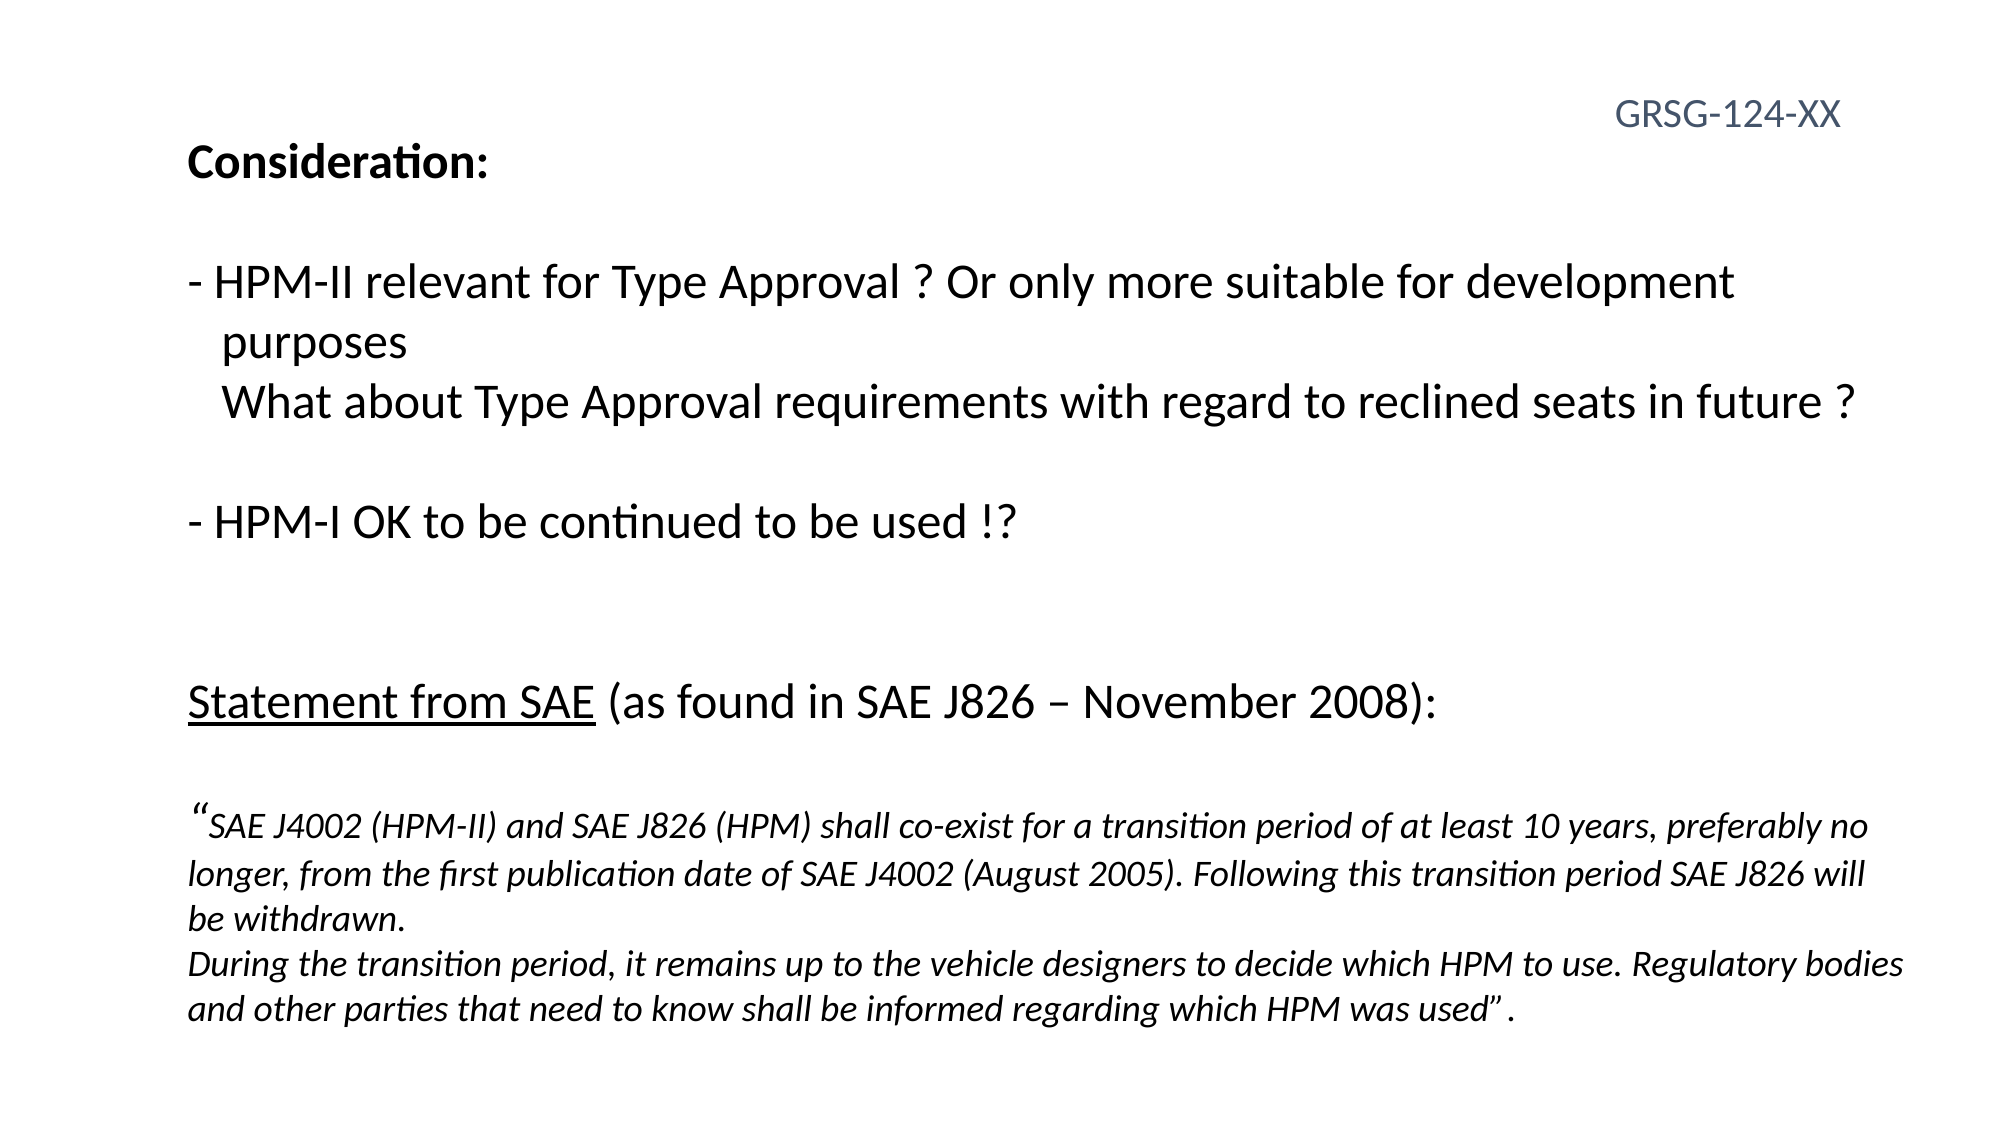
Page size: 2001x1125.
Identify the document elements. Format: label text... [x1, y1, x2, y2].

text_box Consideration: - HPM-II relevant for Type Approval ? Or only more suitable for development purposes What about Type Approval requirements with regard to reclined seats in future ? - HPM-I OK to be continued to be used !? Statement from SAE (as found in SAE J826 – November 2008): “SAE J4002 (HPM-II) and SAE J826 (HPM) shall co-exist for a transition period of at least 10 years, preferably no longer, from the first publication date of SAE J4002 (August 2005). Following this transition period SAE J826 will be withdrawn. During the transition period, it remains up to the vehicle designers to decide which HPM to use. Regulatory bodies and other parties that need to know shall be informed regarding which HPM was used”. [172, 121, 1927, 1037]
text_box GRSG-124-XX [1556, 78, 1856, 163]
